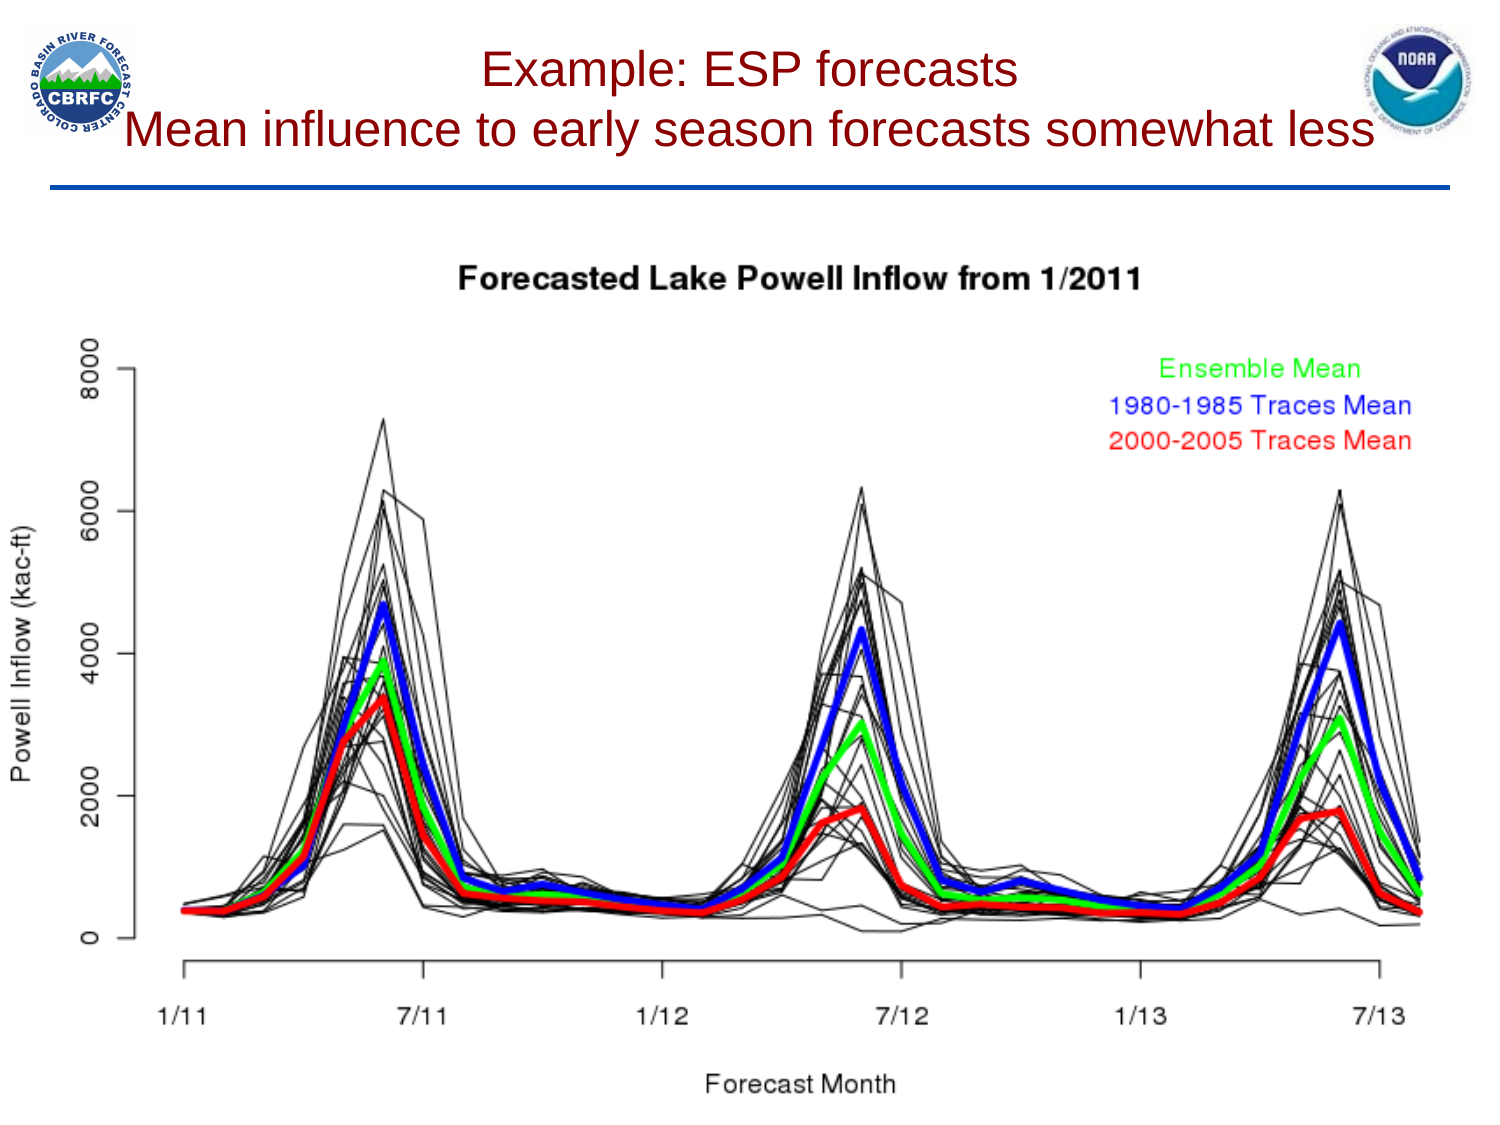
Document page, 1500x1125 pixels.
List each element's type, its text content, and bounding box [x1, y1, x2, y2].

picture [24, 24, 74, 138]
title Example: ESP forecasts Mean influence to early season forecasts somewhat less [74, 24, 1426, 168]
picture [1426, 24, 1475, 139]
picture [3, 255, 1500, 1125]
